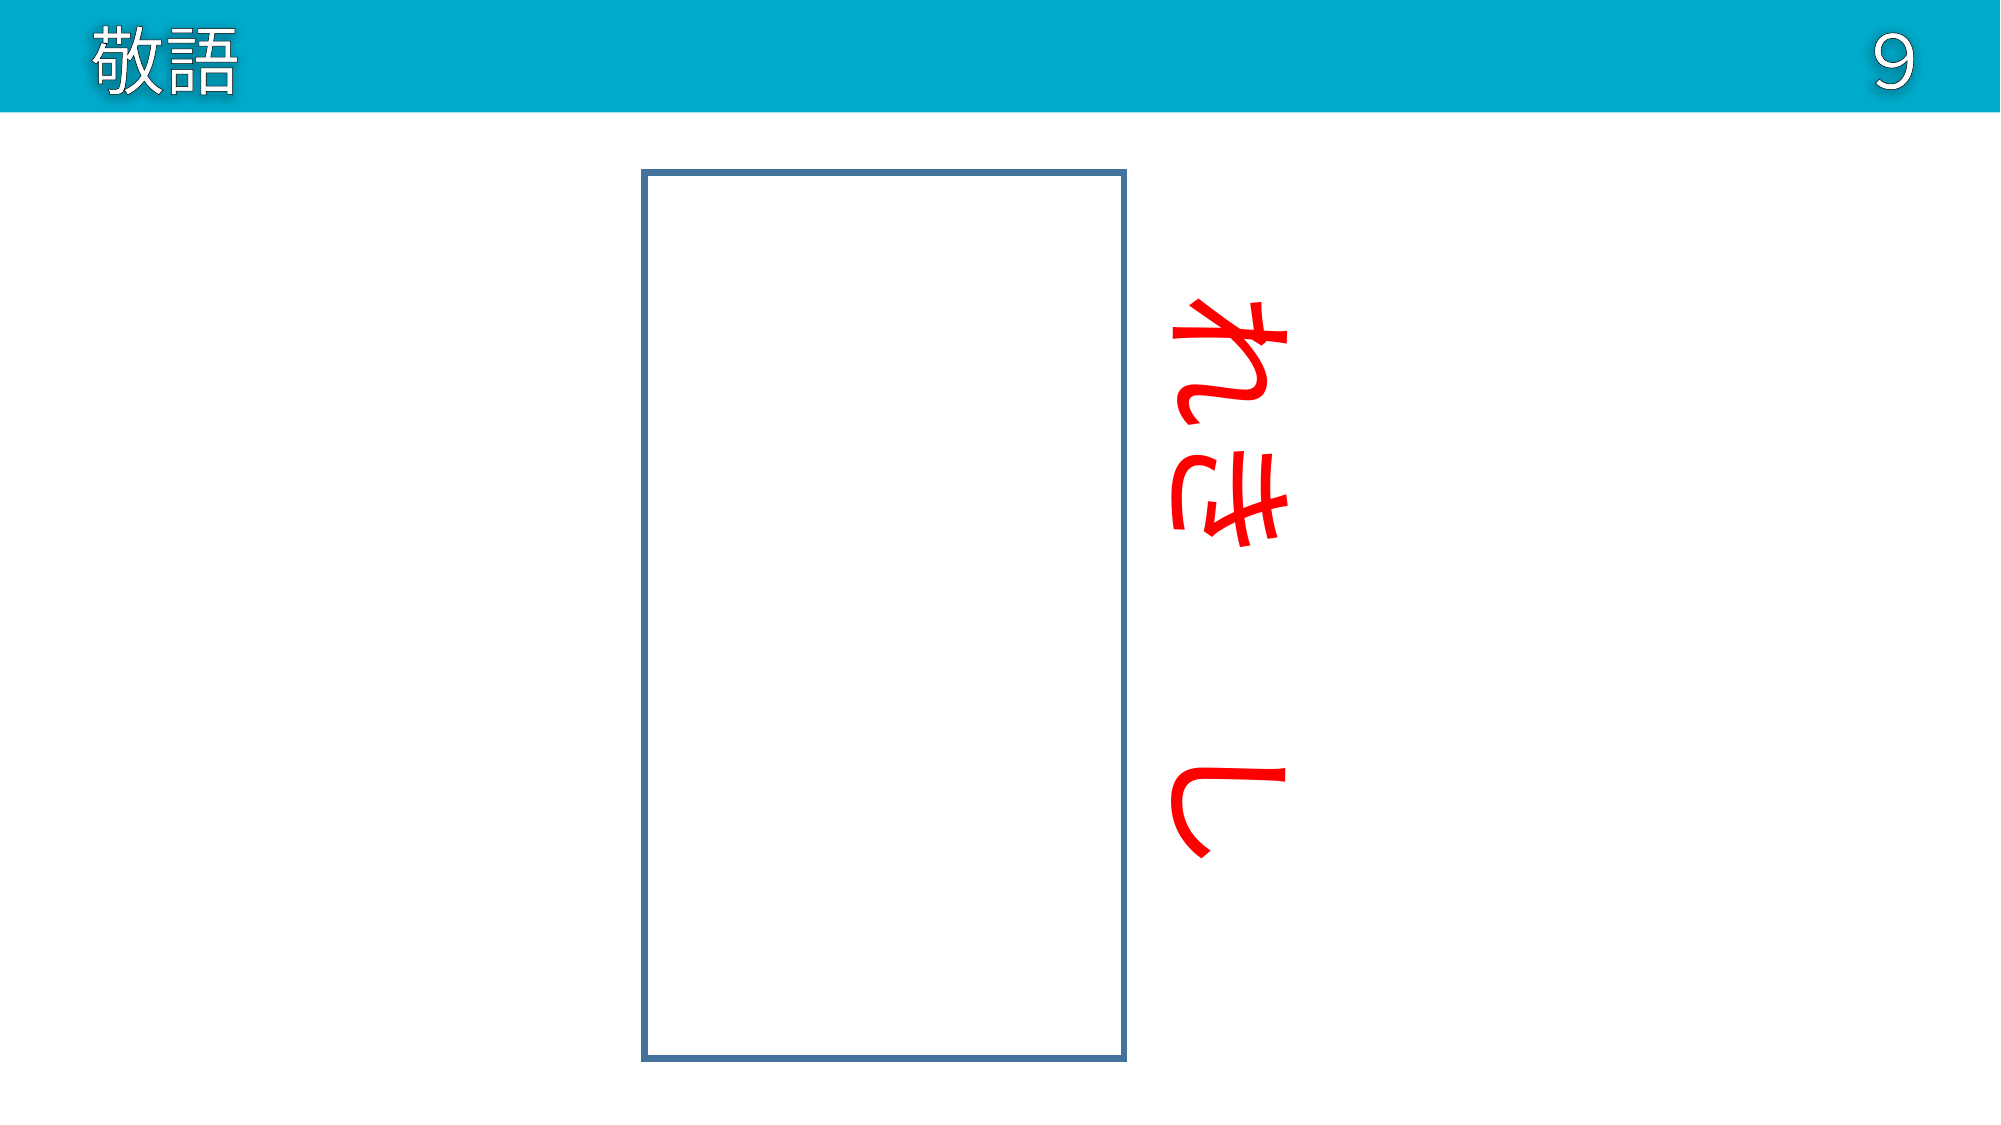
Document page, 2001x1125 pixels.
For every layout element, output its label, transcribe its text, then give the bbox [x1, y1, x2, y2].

text_box れき し [1152, 277, 1323, 918]
text_box ９ [1842, 6, 1963, 112]
text_box [643, 172, 1125, 1060]
text_box [0, 0, 2000, 113]
text_box 歴史 [616, 195, 1152, 1125]
text_box 敬語 [75, 6, 1225, 112]
